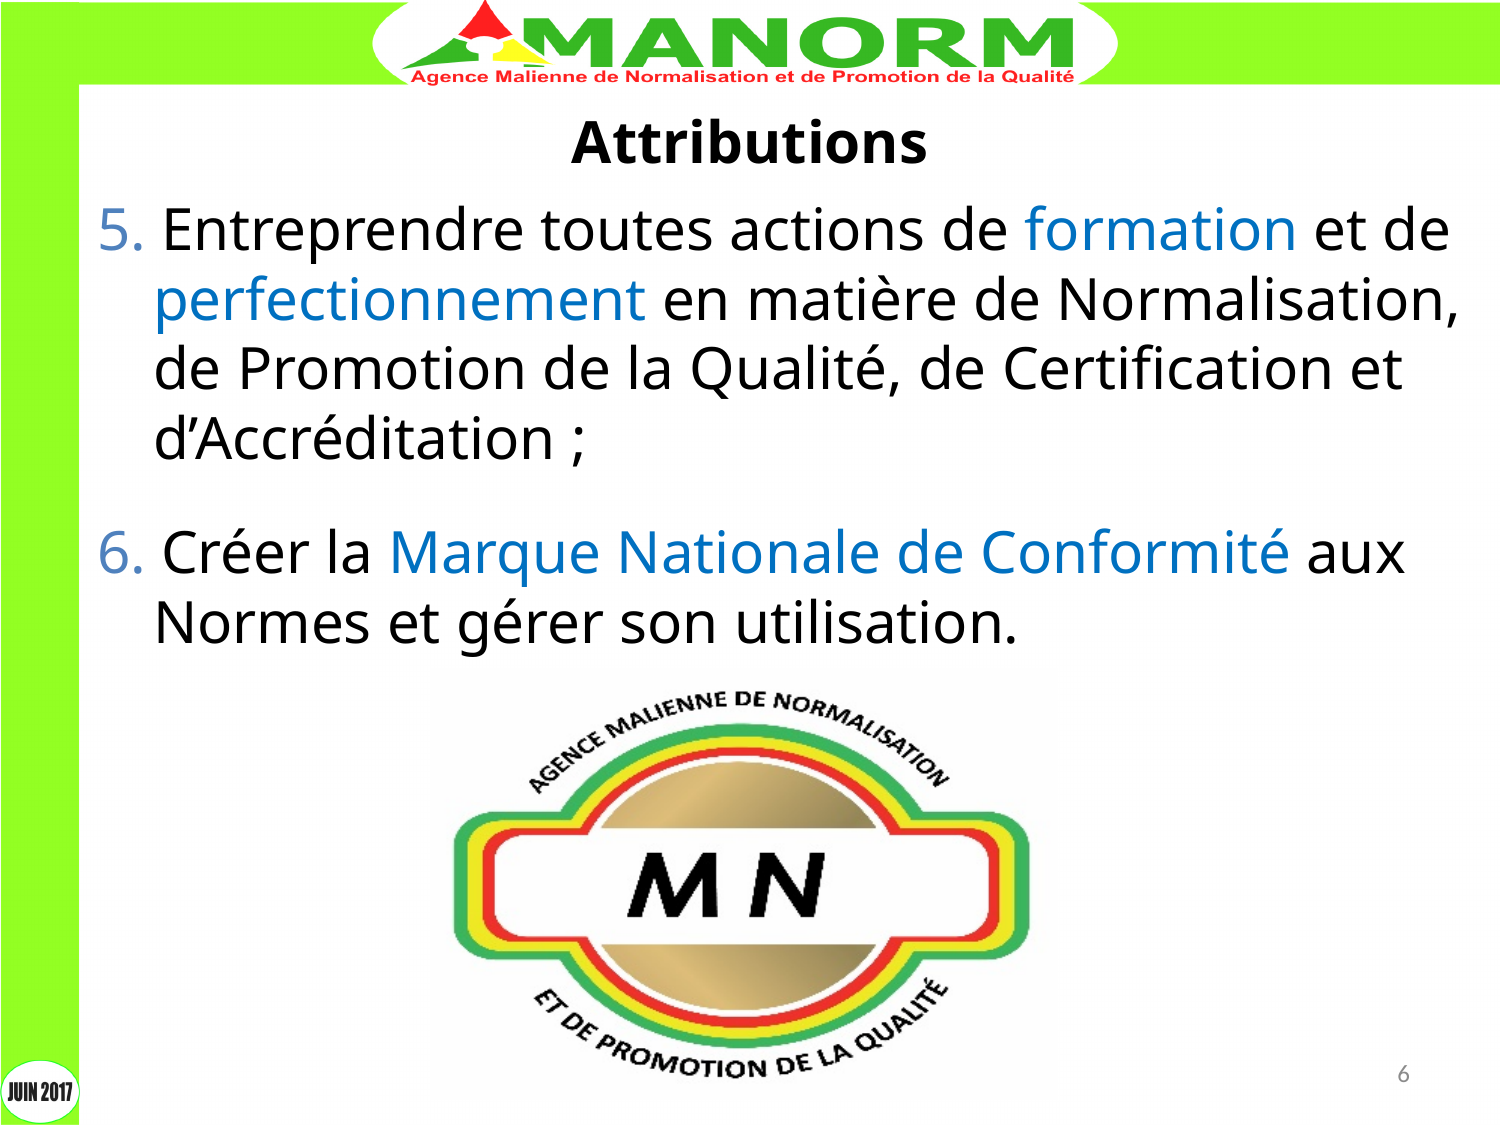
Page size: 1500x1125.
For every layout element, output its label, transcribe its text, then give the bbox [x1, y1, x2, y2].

text_box Attributions [0, 117, 1500, 176]
list 5. Entreprendre toutes actions de formation et de perfectionnement en matière de Normalisation, de Promotion de la Qualité, de Certification et d’Accréditation ; 6. Créer la Marque Nationale de Conformité aux Normes et gérer son utilisation. [82, 184, 1500, 905]
slide_number 6 [1074, 1042, 1425, 1103]
picture [430, 668, 1058, 1100]
